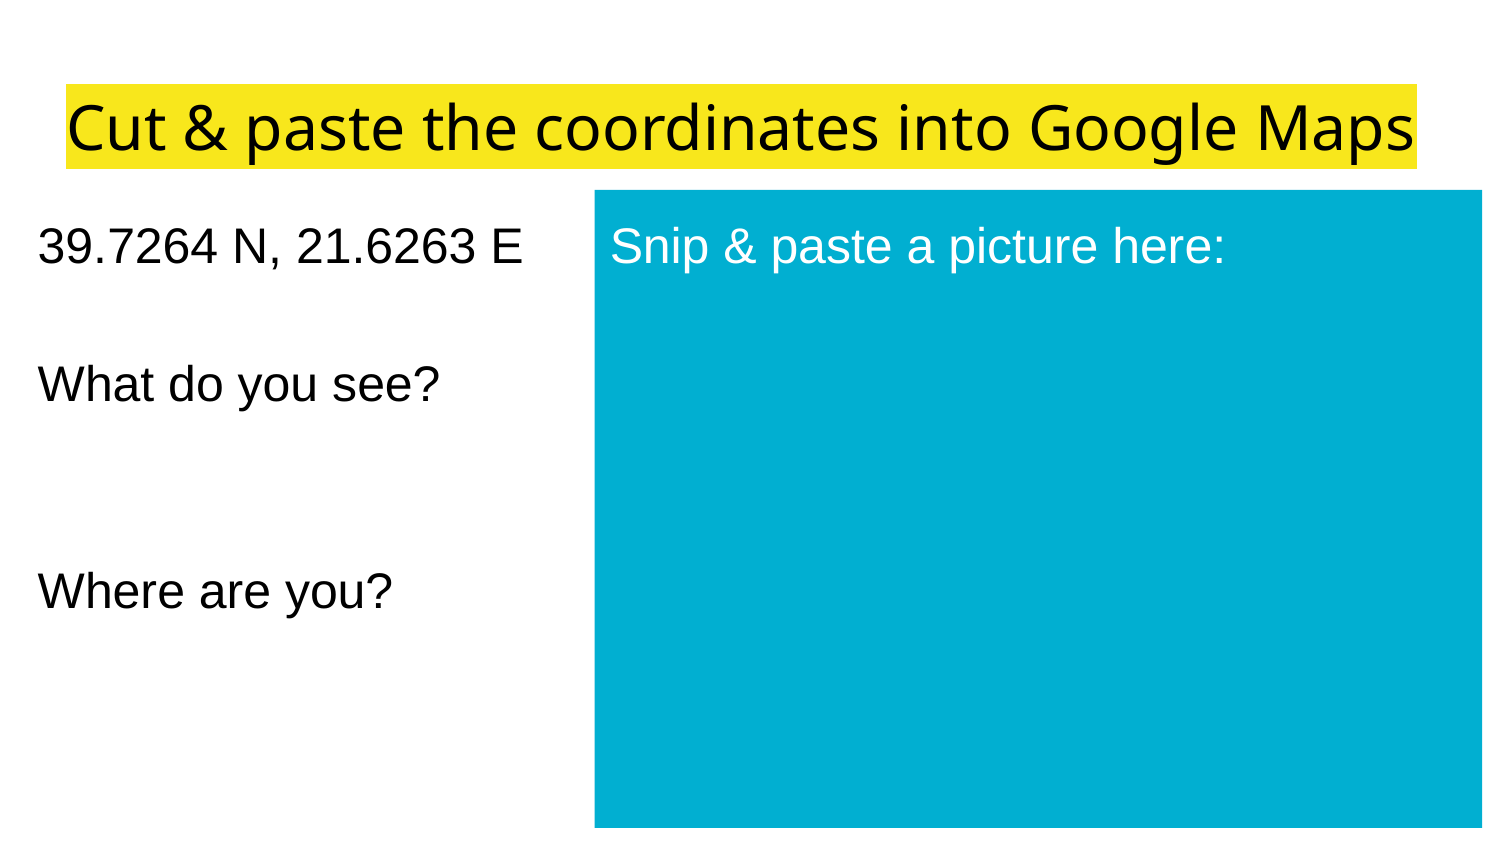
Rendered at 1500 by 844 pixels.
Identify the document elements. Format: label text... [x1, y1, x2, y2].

title Cut & paste the coordinates into Google Maps [51, 72, 1449, 167]
list 39.7264 N, 21.6263 E What do you see? Where are you? [22, 189, 594, 737]
text_box Snip & paste a picture here: [594, 189, 1483, 828]
